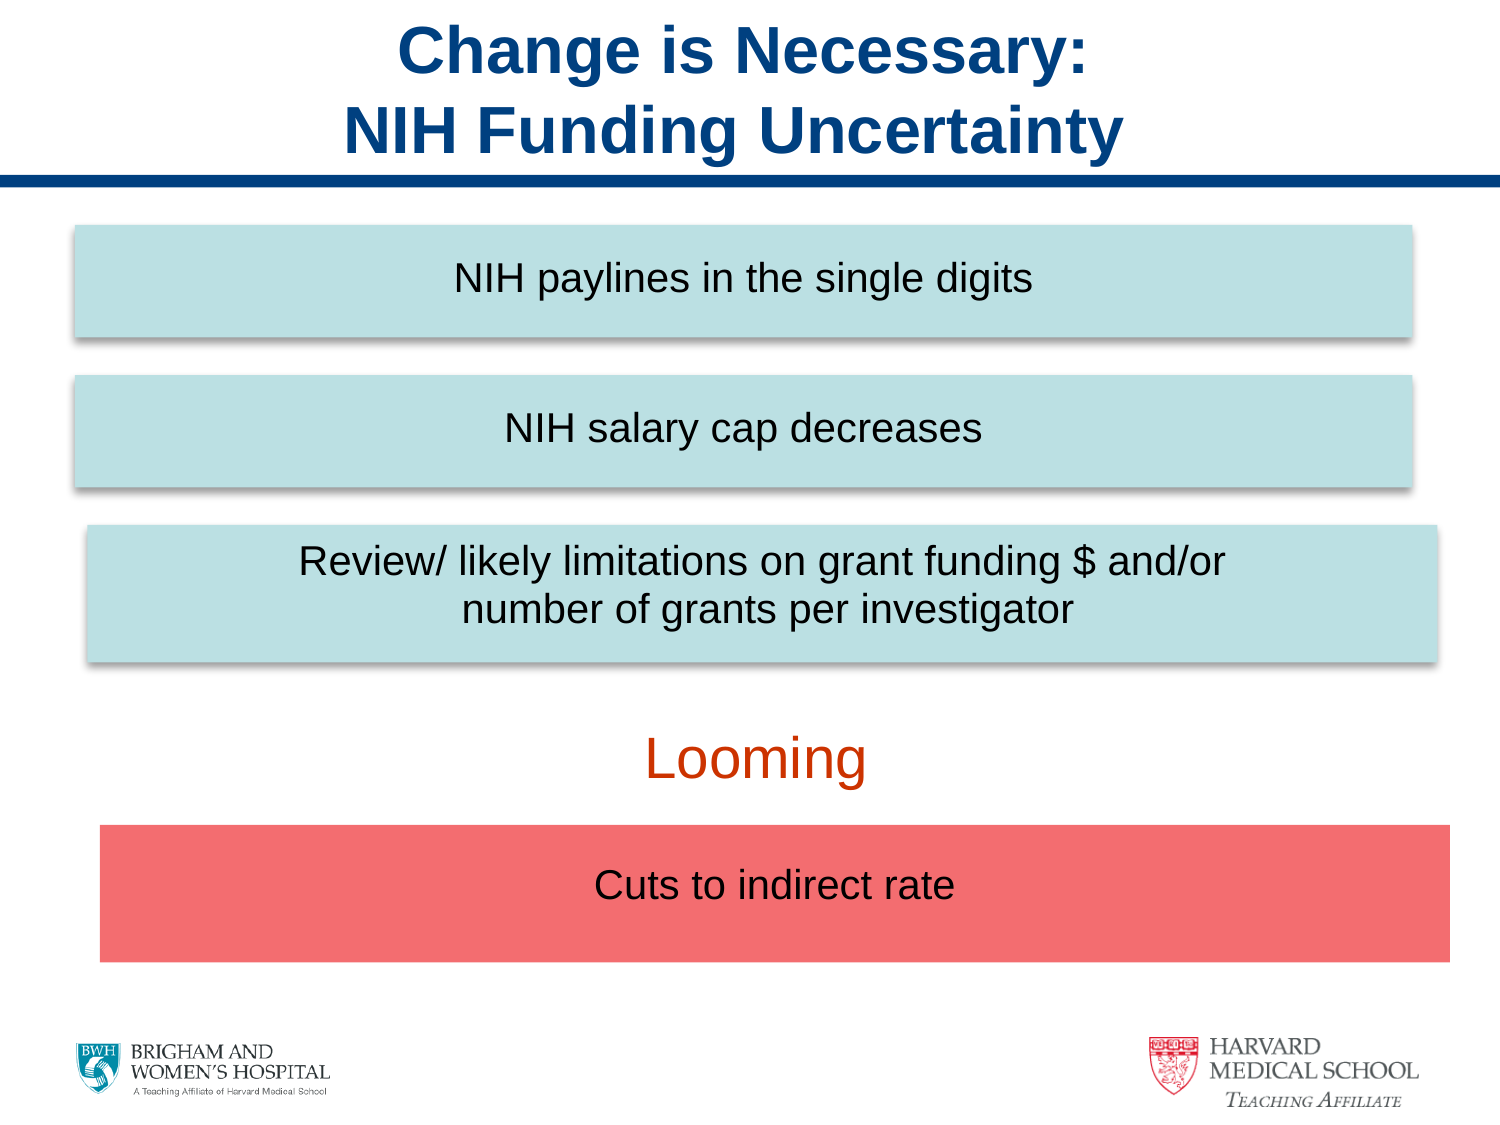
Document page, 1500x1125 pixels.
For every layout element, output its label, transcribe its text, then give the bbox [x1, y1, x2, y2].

picture [75, 1024, 338, 1112]
text_box [1074, 1024, 1425, 1103]
text_box NIH salary cap decreases [74, 375, 1413, 488]
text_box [99, 712, 1451, 963]
text_box Review/ likely limitations on grant funding $ and/or number of grants per investigator [87, 524, 1438, 663]
picture [1149, 1103, 1419, 1107]
text_box Change is Necessary: NIH Funding Uncertainty [24, 0, 1463, 139]
text_box NIH paylines in the single digits [74, 224, 1413, 338]
